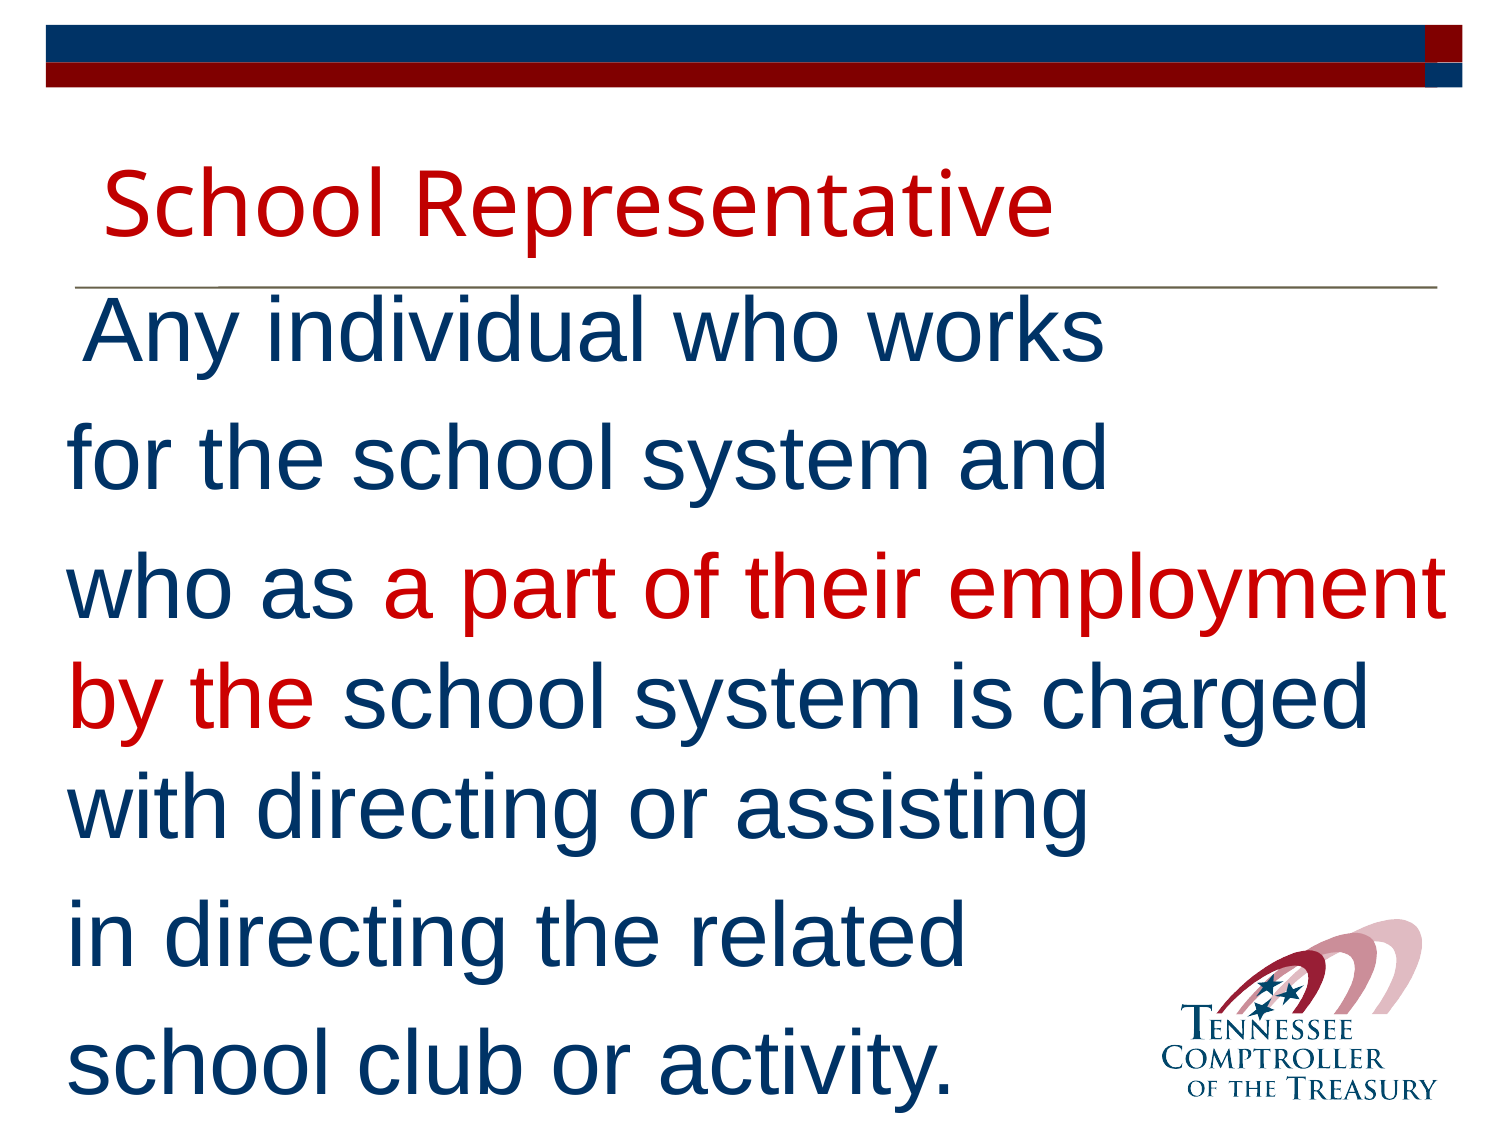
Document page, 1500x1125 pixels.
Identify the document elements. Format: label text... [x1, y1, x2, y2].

list Any individual who works for the school system and who as a part of their employment by the school system is charged with directing or assisting in directing the related school club or activity. [0, 262, 1475, 1125]
title School Representative [87, 137, 1425, 262]
